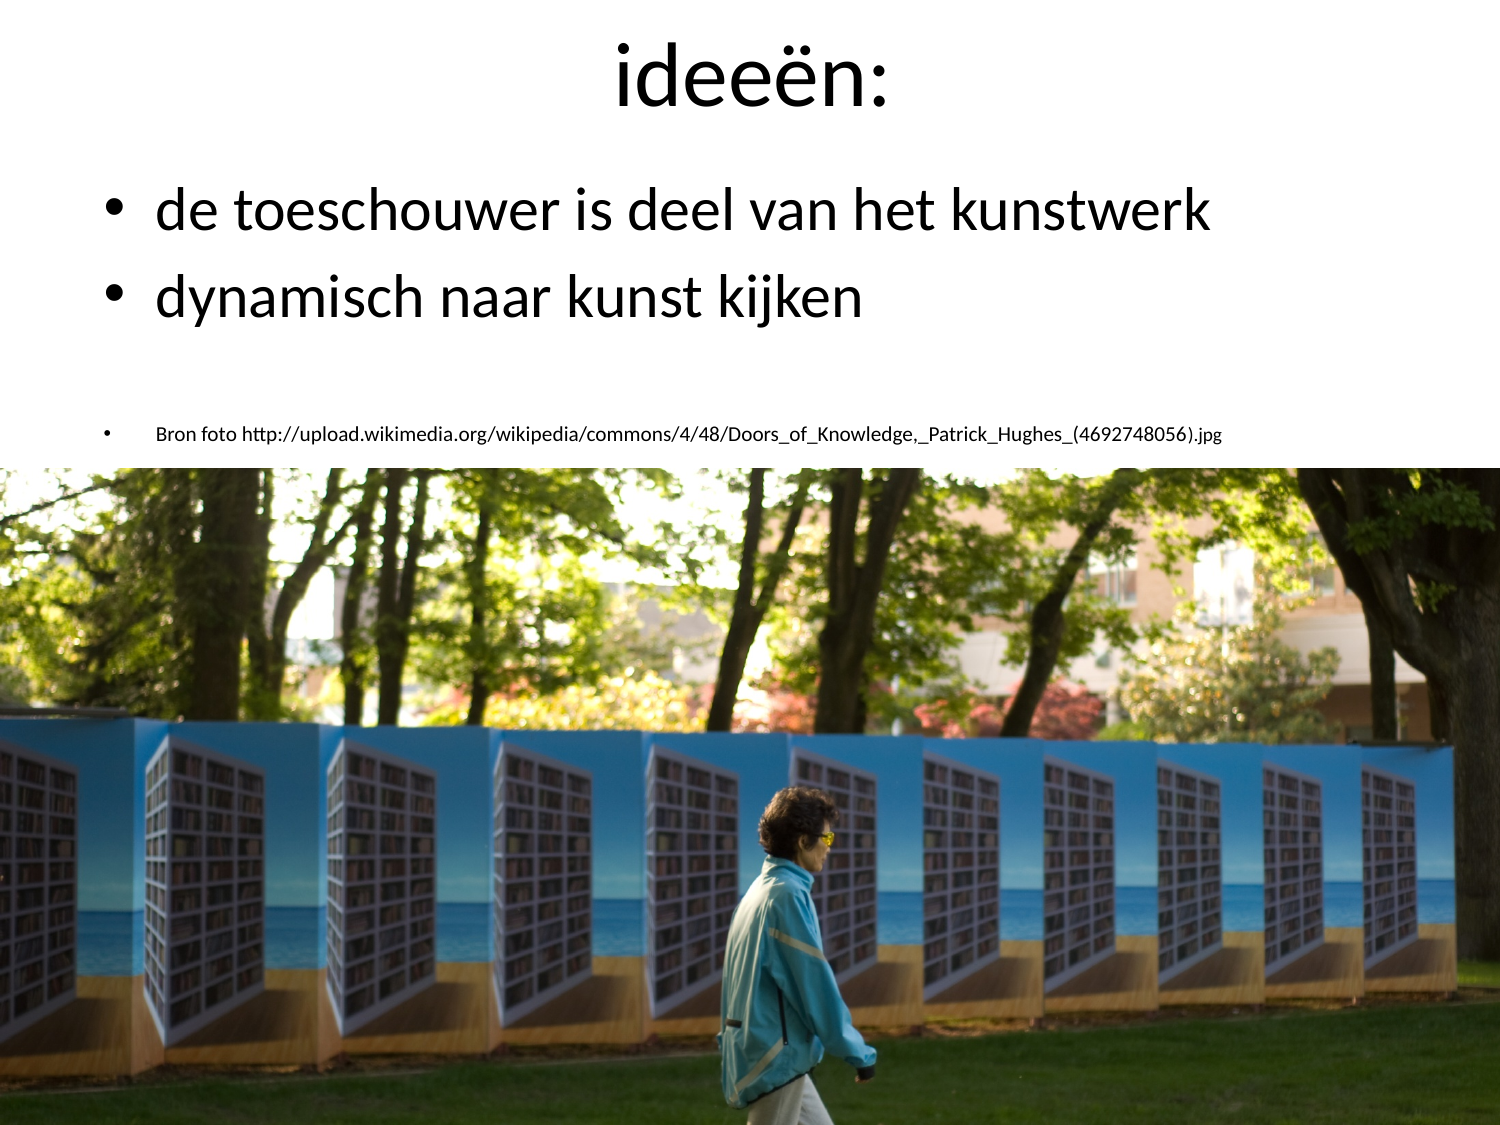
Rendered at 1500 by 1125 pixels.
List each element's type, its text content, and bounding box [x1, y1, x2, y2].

title ideeën: [88, 0, 1439, 140]
picture [0, 468, 1500, 1125]
list de toeschouwer is deel van het kunstwerk dynamisch naar kunst kijken Bron foto http://upload.wikimedia.org/wikipedia/commons/4/48/Doors_of_Knowledge,_Patrick_Hughes_(4692748056).jpg [88, 160, 1439, 457]
